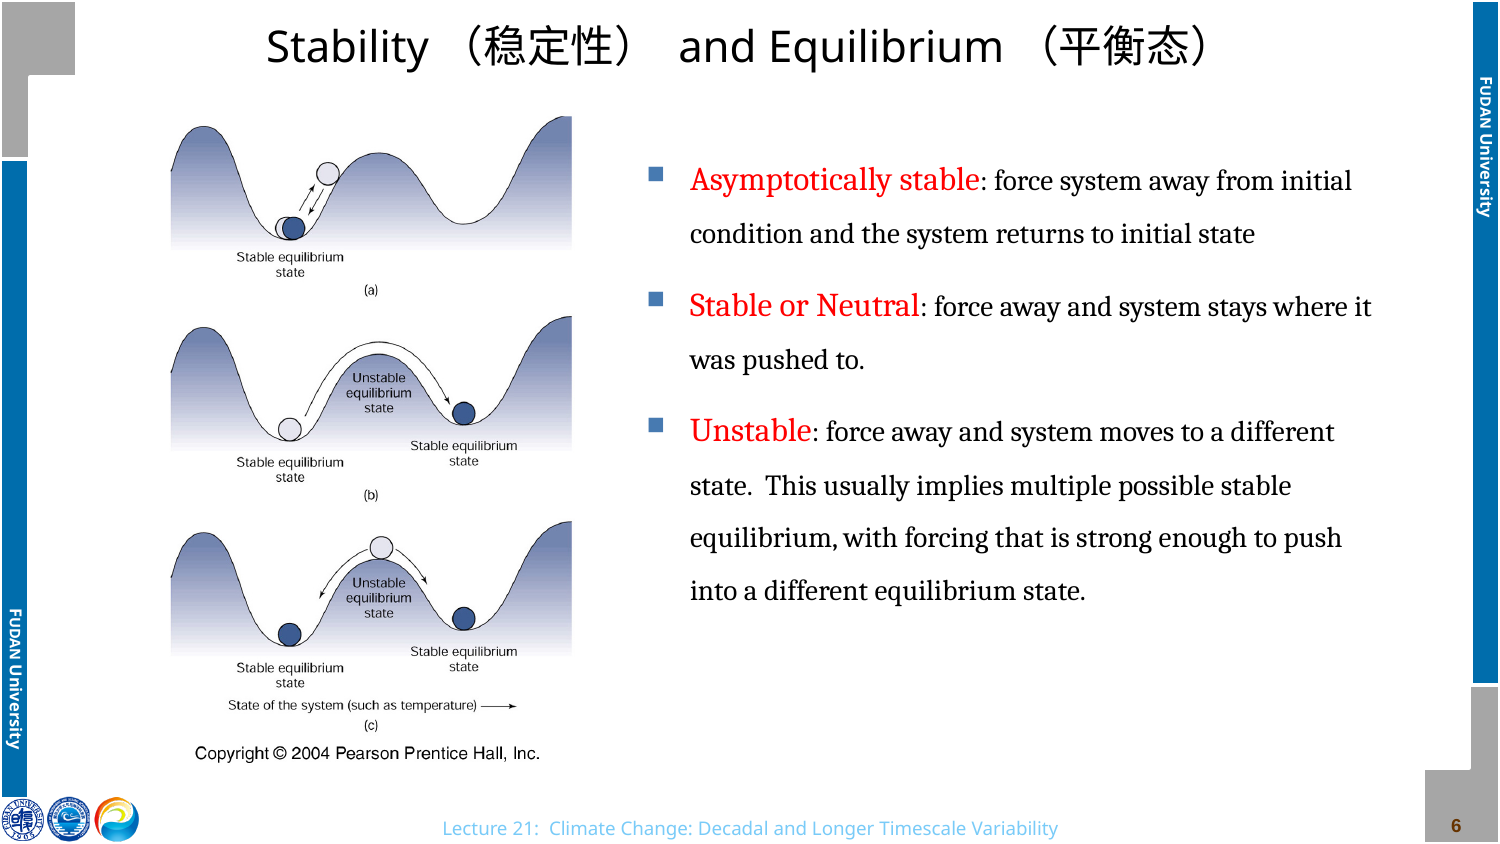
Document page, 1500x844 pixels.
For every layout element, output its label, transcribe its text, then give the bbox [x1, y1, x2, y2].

title Stability（稳定性） and Equilibrium（平衡态） [74, 13, 1426, 77]
text_box Asymptotically stable: force system away from initial condition and the system returns to initial state Stable or Neutral: force away and system stays where it was pushed to. Unstable: force away and system moves to a different state. This usually implies multiple possible stable equilibrium, with forcing that is strong enough to push into a different equilibrium state. [631, 129, 1388, 614]
picture [0, 797, 44, 841]
picture [47, 794, 90, 842]
picture [164, 111, 576, 767]
picture [94, 797, 139, 842]
